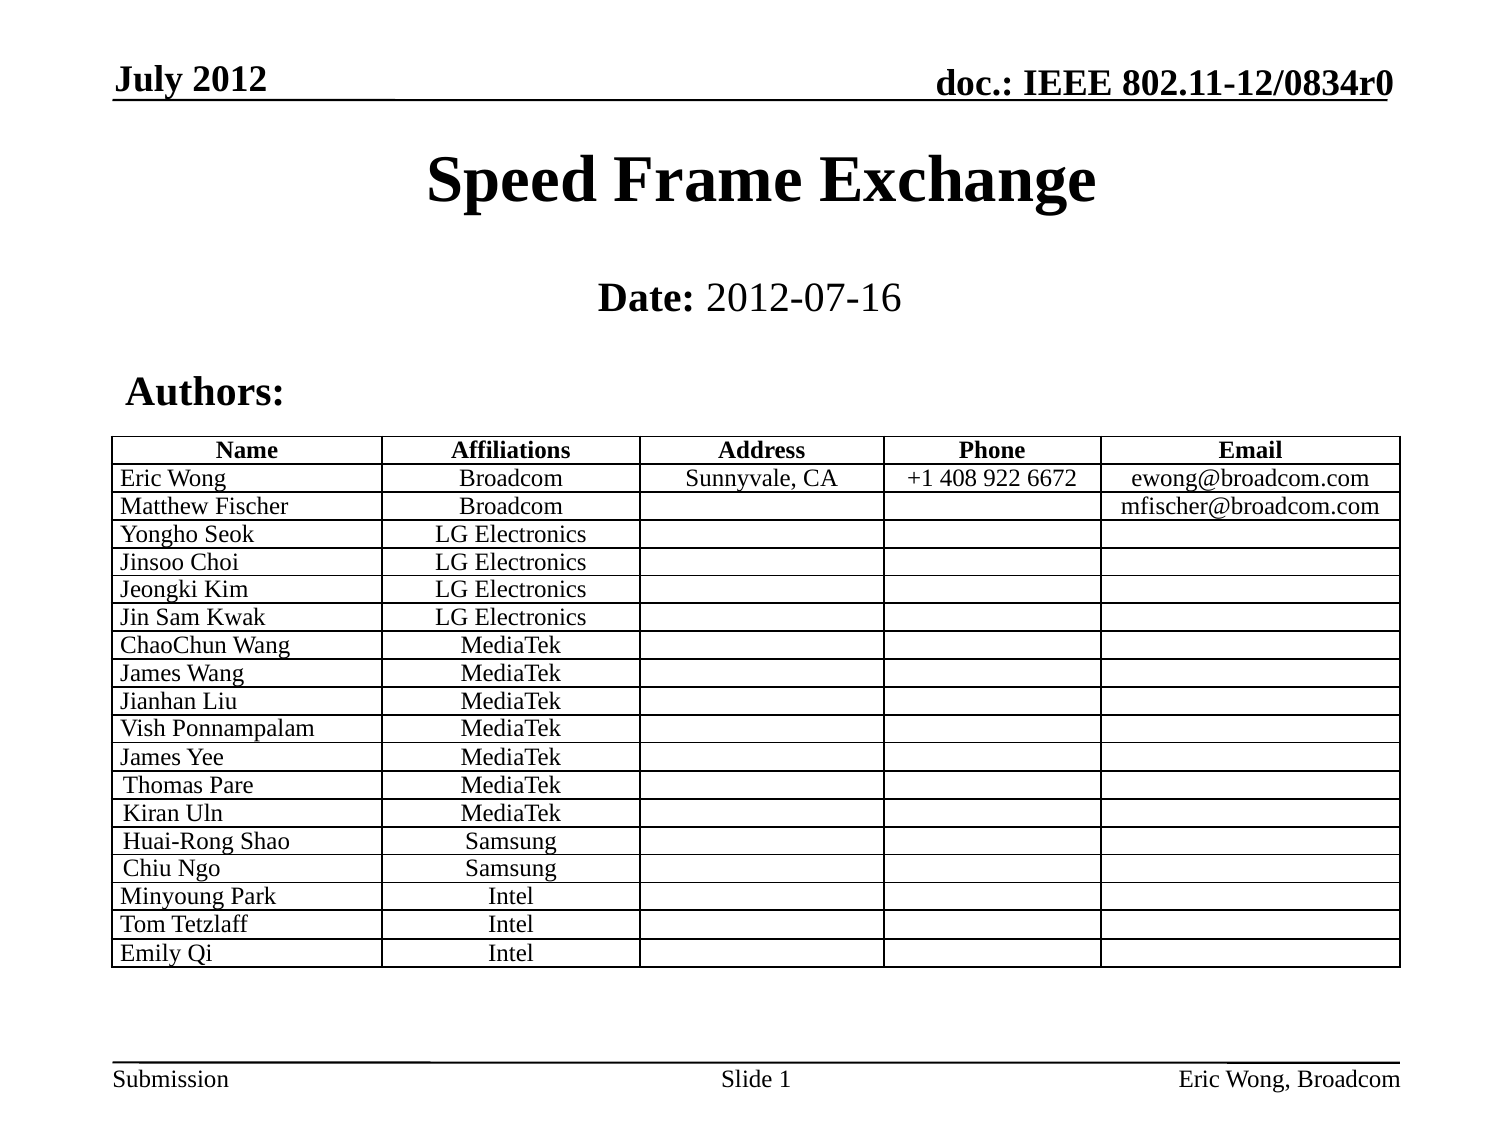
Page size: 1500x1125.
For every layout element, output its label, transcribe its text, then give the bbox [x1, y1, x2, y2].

table_cell Chiu Ngo [113, 855, 381, 882]
table_cell [885, 800, 1100, 826]
table_cell [1102, 940, 1399, 966]
table_cell Huai-Rong Shao [113, 828, 381, 854]
table_cell [885, 743, 1100, 770]
table_cell MediaTek [383, 772, 639, 798]
table_cell [885, 660, 1100, 686]
table_cell [641, 716, 883, 742]
table_cell [885, 940, 1100, 966]
table_cell [641, 940, 883, 966]
text_box Eric Wong, Broadcom [878, 1062, 1402, 1092]
slide_number Slide 1 [712, 1061, 800, 1123]
table_cell [641, 660, 883, 686]
table_cell [641, 604, 883, 630]
table_cell [885, 911, 1100, 938]
table_cell [641, 549, 883, 575]
table_cell [641, 493, 883, 519]
table_cell [885, 521, 1100, 547]
table_cell [1102, 632, 1399, 658]
table_cell [1102, 604, 1399, 630]
table_cell [1102, 883, 1399, 909]
table_cell [1102, 576, 1399, 602]
table_cell [1102, 688, 1399, 714]
table_cell [885, 493, 1100, 519]
table_cell Intel [383, 940, 639, 966]
table_cell [885, 883, 1100, 909]
table_cell Broadcom [383, 493, 639, 519]
title Speed Frame Exchange [124, 112, 1401, 238]
table_cell Kiran Uln [113, 800, 381, 826]
table_cell [885, 772, 1100, 798]
table_cell [641, 772, 883, 798]
table_cell Broadcom [383, 465, 639, 491]
table_cell Jinsoo Choi [113, 549, 381, 575]
table_cell [885, 604, 1100, 630]
table_cell MediaTek [383, 800, 639, 826]
table_cell LG Electronics [383, 576, 639, 602]
table_cell Jeongki Kim [113, 576, 381, 602]
table_cell MediaTek [383, 632, 639, 658]
table_cell [885, 716, 1100, 742]
table_cell [1102, 716, 1399, 742]
table_cell MediaTek [383, 716, 639, 742]
table_cell Intel [383, 883, 639, 909]
table_cell [641, 911, 883, 938]
table_cell [1102, 828, 1399, 854]
table_cell Jianhan Liu [113, 688, 381, 714]
text_box Authors: [110, 356, 348, 419]
table_cell [641, 883, 883, 909]
table_header Name [113, 437, 381, 463]
table_header Email [1102, 437, 1399, 463]
table_cell Emily Qi [113, 940, 381, 966]
table_cell [641, 828, 883, 854]
table_cell James Yee [113, 743, 381, 770]
table_cell Vish Ponnampalam [113, 716, 381, 742]
table_cell Jin Sam Kwak [113, 604, 381, 630]
table_cell [1102, 521, 1399, 547]
table_cell [1102, 743, 1399, 770]
table_cell [641, 576, 883, 602]
table_cell [641, 521, 883, 547]
table_header Affiliations [383, 437, 639, 463]
table_cell [885, 576, 1100, 602]
table_cell Matthew Fischer [113, 493, 381, 519]
table_cell Samsung [383, 855, 639, 882]
table_cell [641, 632, 883, 658]
table_cell MediaTek [383, 743, 639, 770]
table_cell [1102, 911, 1399, 938]
table_cell LG Electronics [383, 549, 639, 575]
table_cell Sunnyvale, CA [641, 465, 883, 491]
table_cell [885, 549, 1100, 575]
table_cell Minyoung Park [113, 883, 381, 909]
table_header Phone [885, 437, 1100, 463]
table_cell [641, 855, 883, 882]
table_cell [641, 743, 883, 770]
table_cell Samsung [383, 828, 639, 854]
table_cell [1102, 772, 1399, 798]
table_cell mfischer@broadcom.com [1102, 493, 1399, 519]
list Date: 2012-07-16 [112, 262, 1388, 326]
table_cell [1102, 660, 1399, 686]
table_cell MediaTek [383, 660, 639, 686]
table_cell Eric Wong [113, 465, 381, 491]
table_cell LG Electronics [383, 521, 639, 547]
table_cell [885, 632, 1100, 658]
table_cell James Wang [113, 660, 381, 686]
table_cell Intel [383, 911, 639, 938]
table_cell Tom Tetzlaff [113, 911, 381, 938]
table_cell [1102, 855, 1399, 882]
table_cell [885, 828, 1100, 854]
table_cell [1102, 800, 1399, 826]
table_header Address [641, 437, 883, 463]
table_cell [1102, 549, 1399, 575]
table_cell [885, 855, 1100, 882]
table_cell +1 408 922 6672 [885, 465, 1100, 491]
table_cell ewong@broadcom.com [1102, 465, 1399, 491]
table_cell Yongho Seok [113, 521, 381, 547]
table_cell LG Electronics [383, 604, 639, 630]
table_cell ChaoChun Wang [113, 632, 381, 658]
table_cell Thomas Pare [113, 772, 381, 798]
table_cell [641, 800, 883, 826]
table_cell [885, 688, 1100, 714]
table_cell [641, 688, 883, 714]
table_cell MediaTek [383, 688, 639, 714]
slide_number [114, 54, 423, 100]
